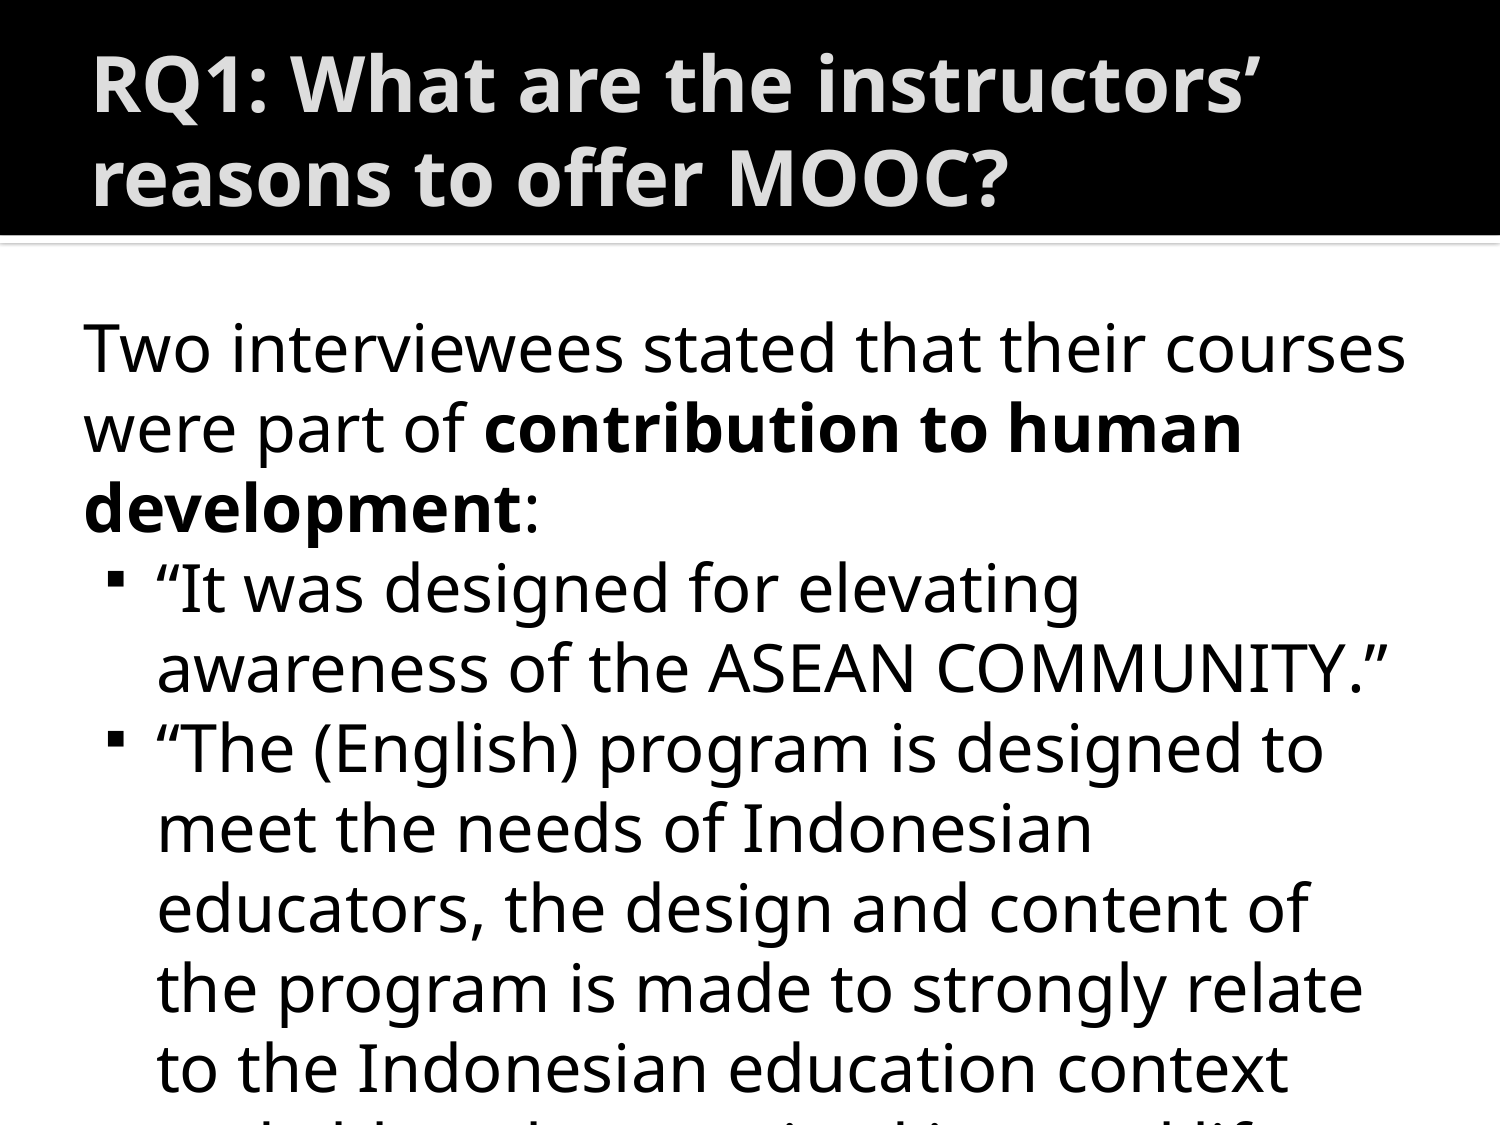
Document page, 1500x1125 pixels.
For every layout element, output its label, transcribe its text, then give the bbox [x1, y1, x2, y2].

list Two interviewees stated that their courses were part of contribution to human development: “It was designed for elevating awareness of the ASEAN COMMUNITY.” “The (English) program is designed to meet the needs of Indonesian educators, the design and content of the program is made to strongly relate to the Indonesian education context and able to be practiced in a real life setting.” [75, 291, 1425, 1050]
title RQ1: What are the instructors’ reasons to offer MOOC? [75, 25, 1425, 231]
